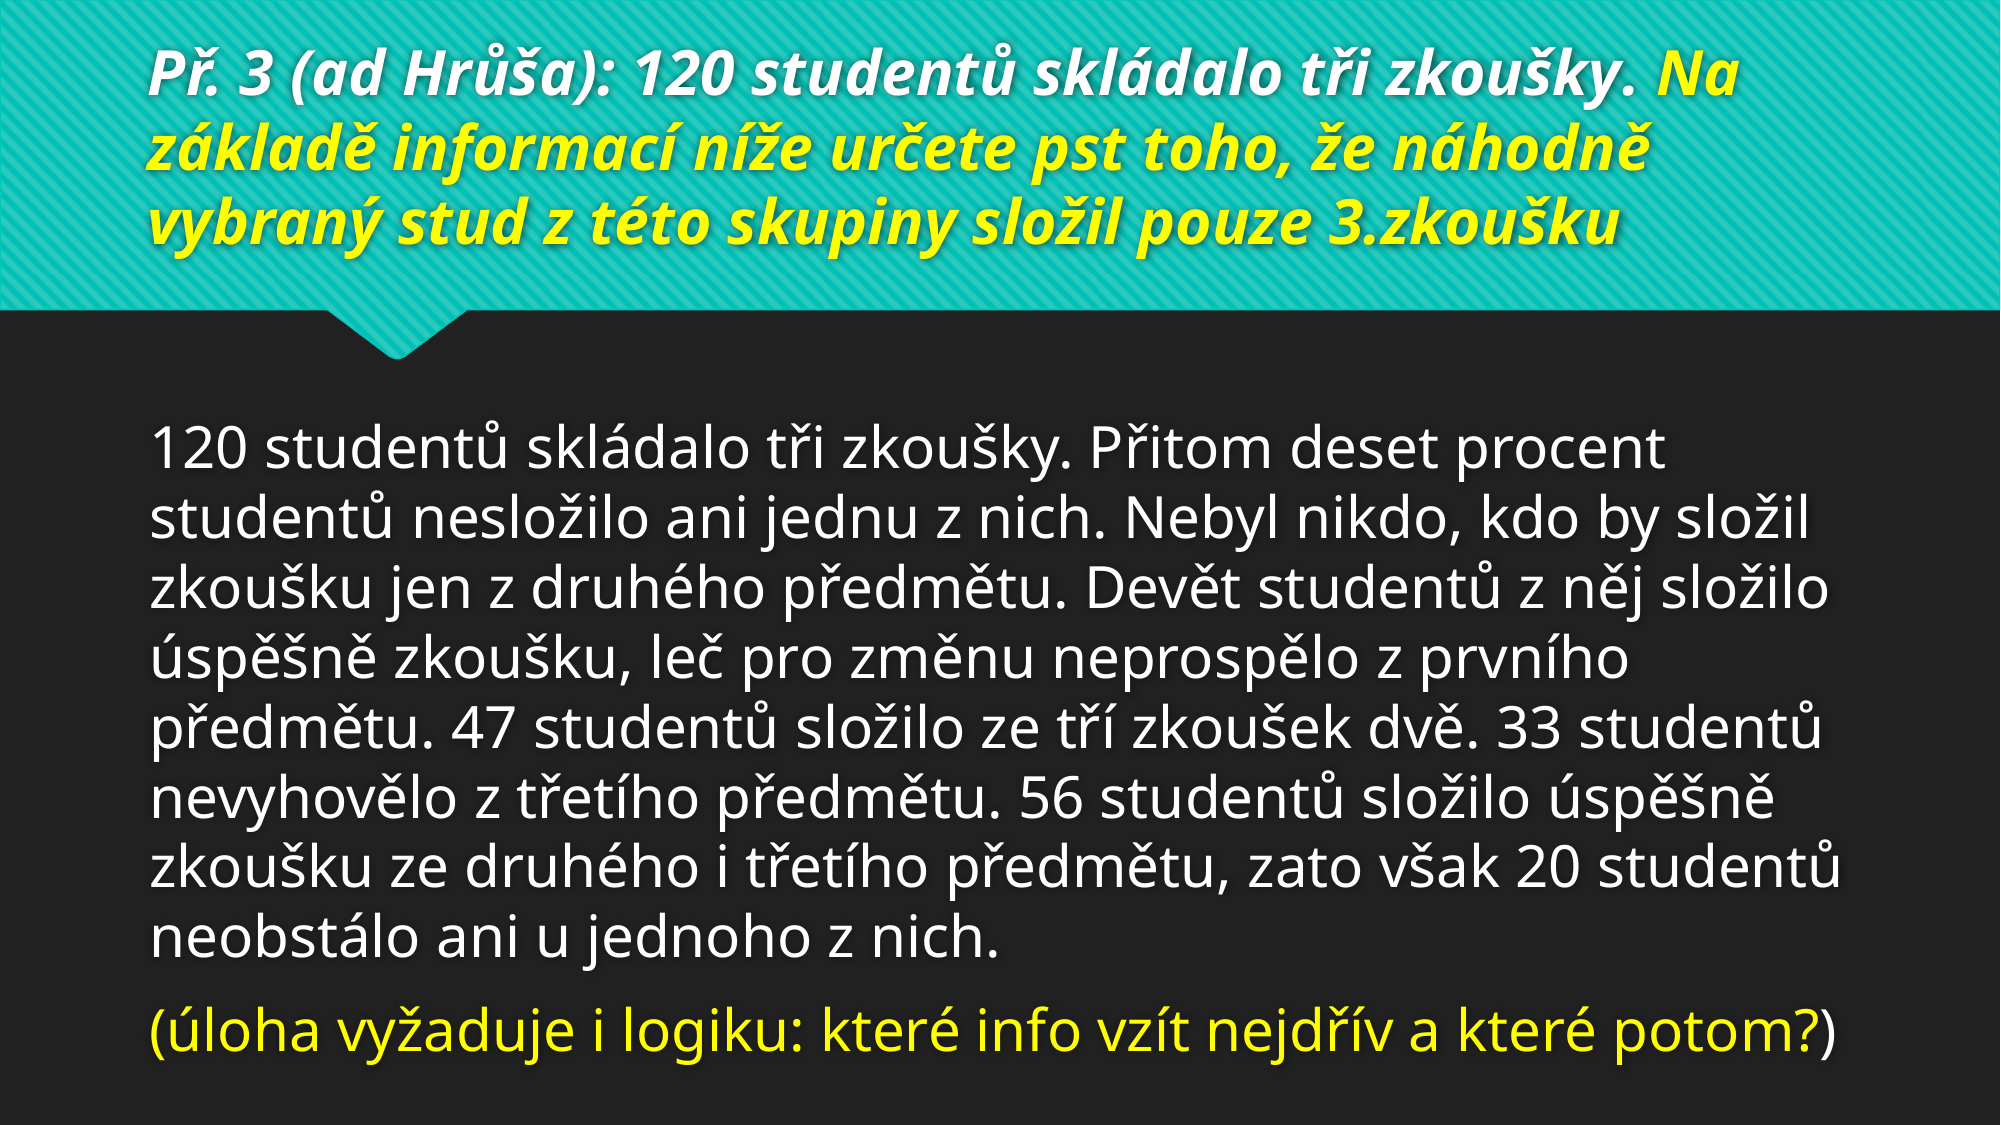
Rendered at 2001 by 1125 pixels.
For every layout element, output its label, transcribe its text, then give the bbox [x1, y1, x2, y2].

list 120 studentů skládalo tři zkoušky. Přitom deset procent studentů nesložilo ani jednu z nich. Nebyl nikdo, kdo by složil zkoušku jen z druhého předmětu. Devět studentů z něj složilo úspěšně zkoušku, leč pro změnu neprospělo z prvního předmětu. 47 studentů složilo ze tří zkoušek dvě. 33 studentů nevyhovělo z třetího předmětu. 56 studentů složilo úspěšně zkoušku ze druhého i třetího předmětu, zato však 20 studentů neobstálo ani u jednoho z nich. (úloha vyžaduje i logiku: které info vzít nejdřív a které potom?) [134, 386, 1918, 1088]
title Př. 3 (ad Hrůša): 120 studentů skládalo tři zkoušky. Na základě informací níže určete pst toho, že náhodně vybraný stud z této skupiny složil pouze 3.zkoušku [132, 73, 1868, 265]
